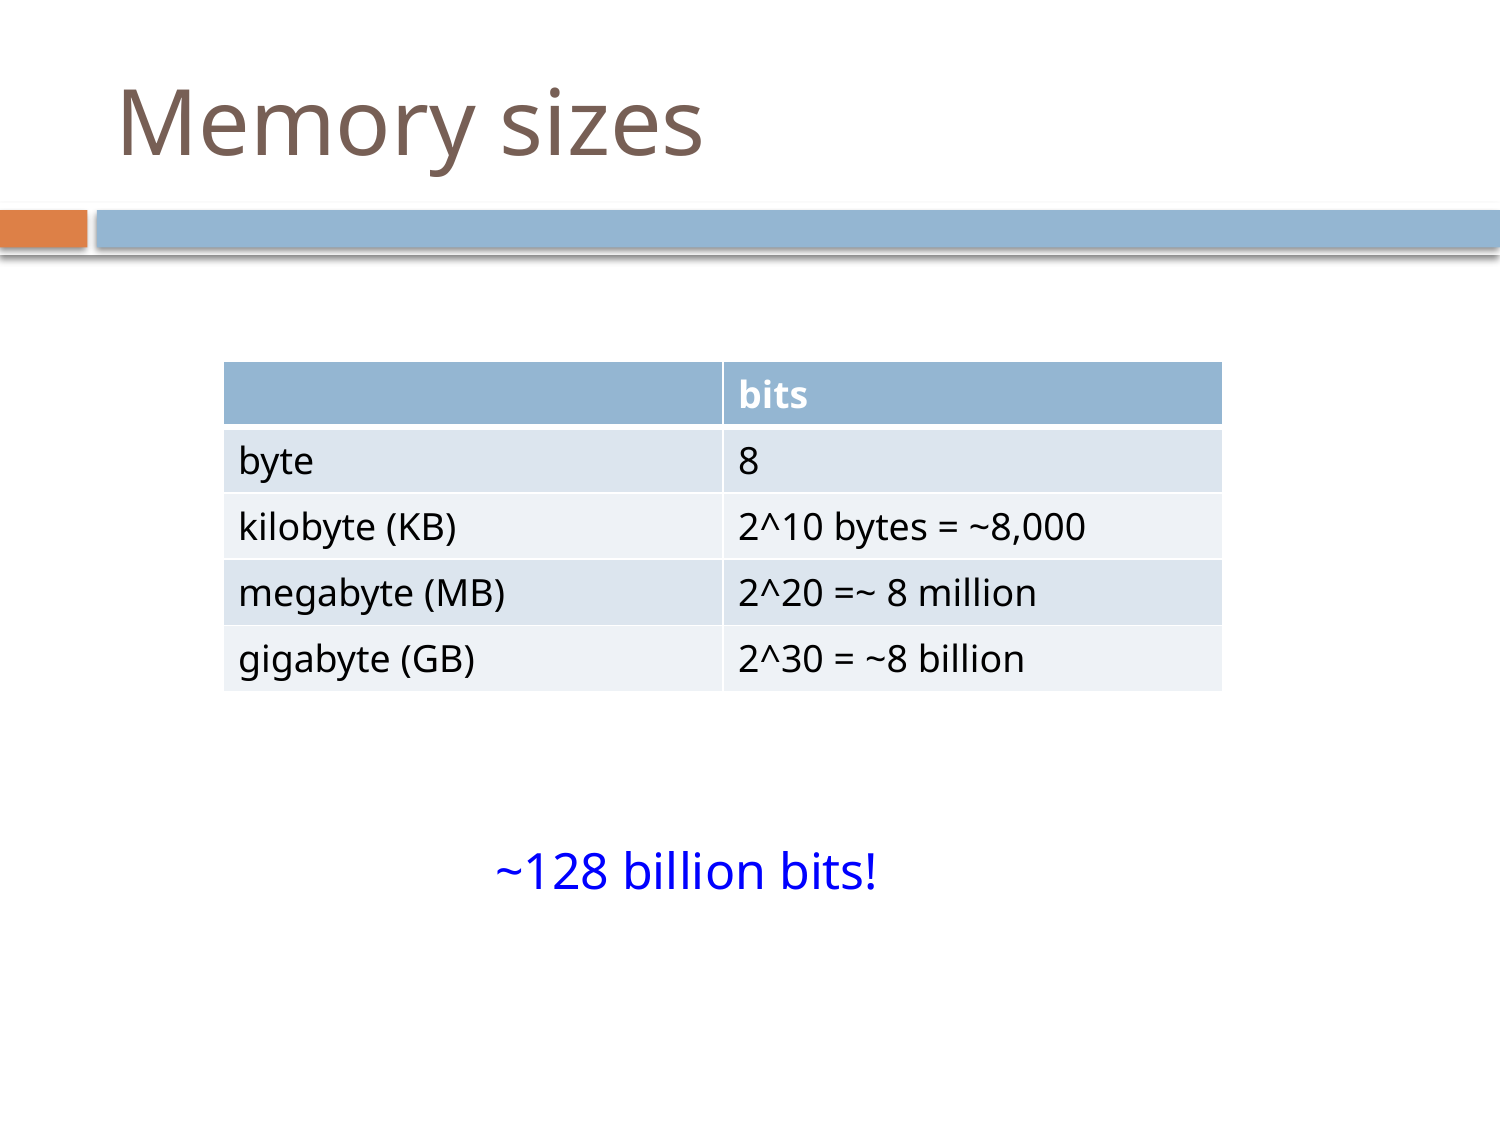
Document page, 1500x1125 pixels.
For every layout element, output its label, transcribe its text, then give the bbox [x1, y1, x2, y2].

title Memory sizes [100, 37, 1438, 200]
table_cell kilobyte (KB) [224, 494, 722, 558]
table_cell 2^20 =~ 8 million [724, 560, 1222, 625]
table_header bits [724, 362, 1222, 424]
table_cell 2^10 bytes = ~8,000 [724, 494, 1222, 558]
table_cell byte [224, 430, 722, 492]
table_cell gigabyte (GB) [224, 626, 722, 691]
text_box ~128 billion bits! [480, 832, 894, 907]
table_cell 8 [724, 430, 1222, 492]
table_cell megabyte (MB) [224, 560, 722, 625]
table_cell 2^30 = ~8 billion [724, 626, 1222, 691]
table_header [224, 362, 722, 424]
